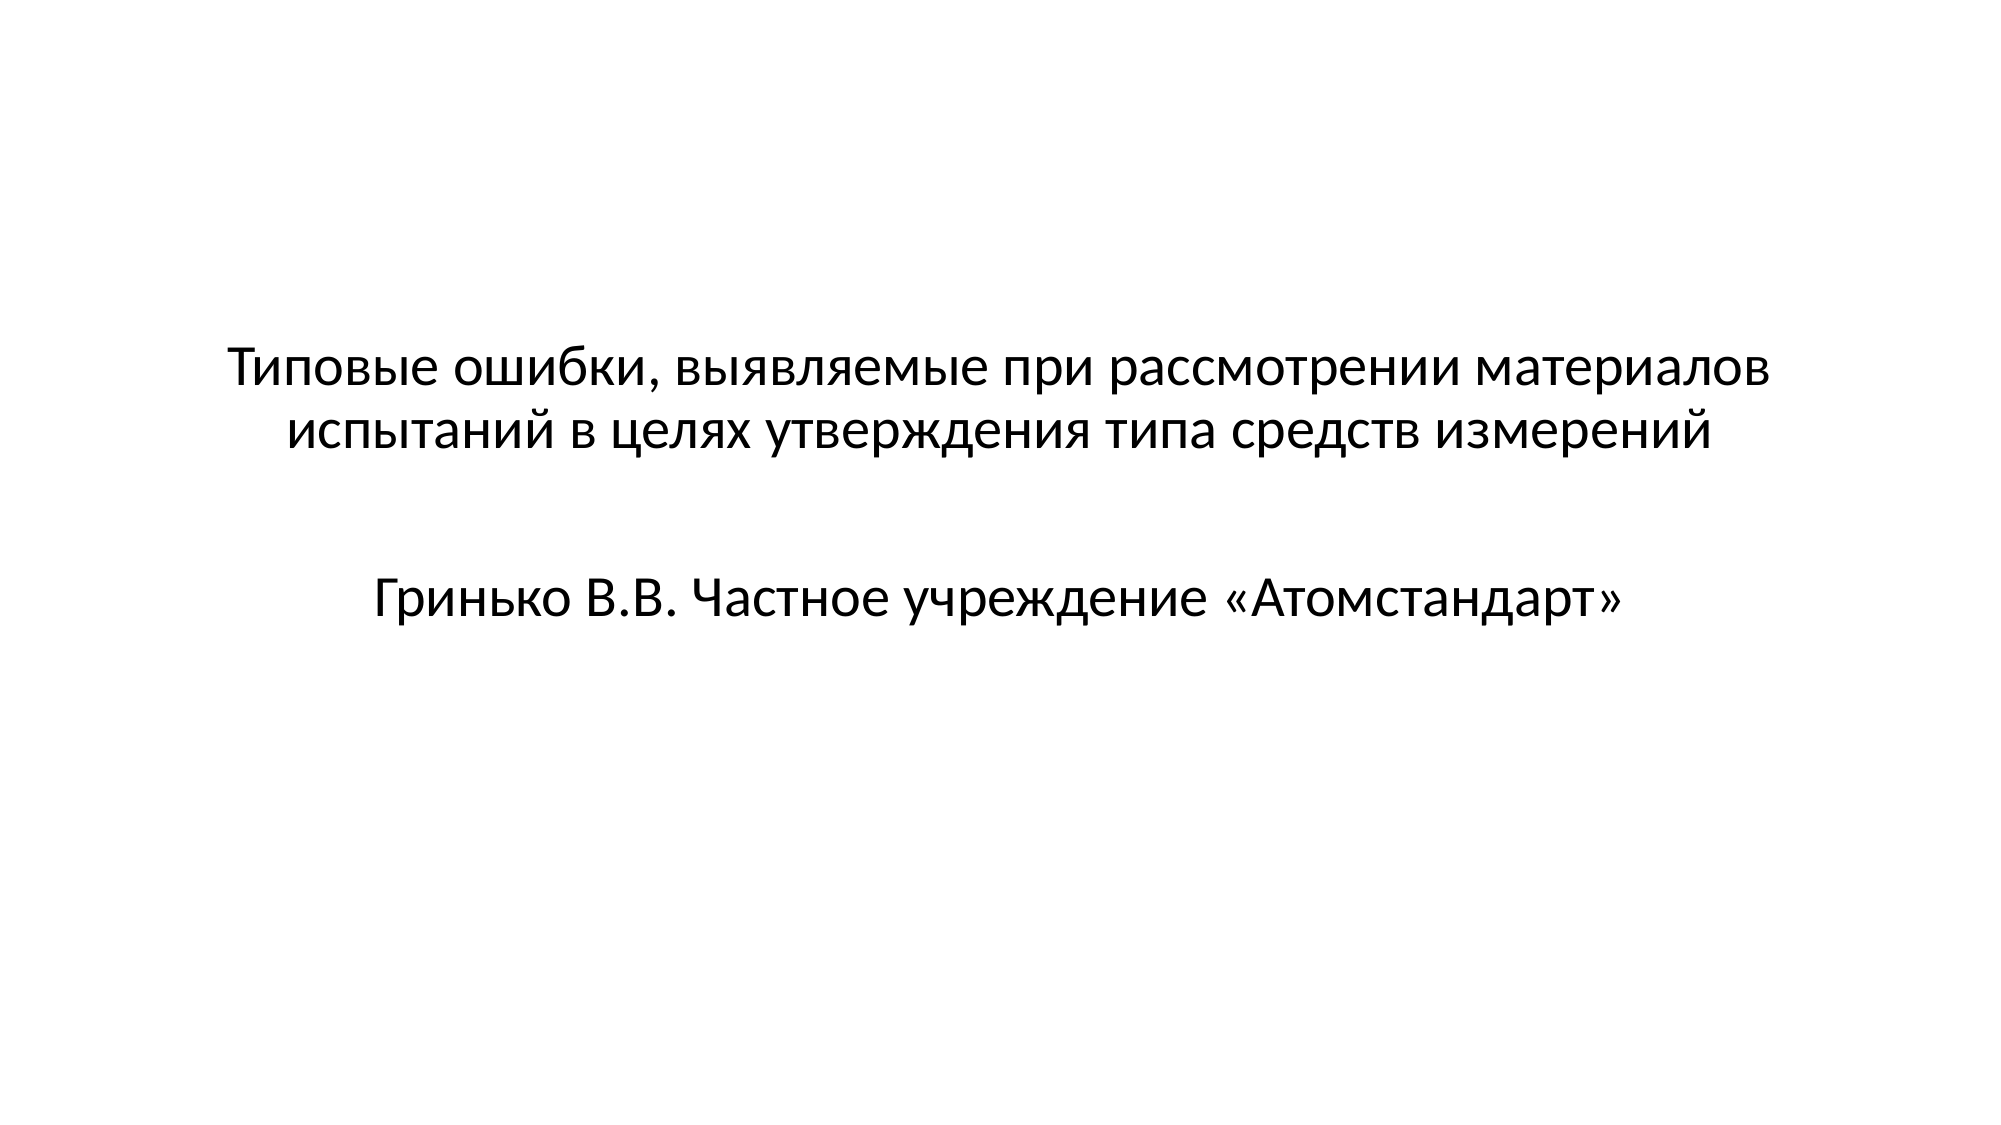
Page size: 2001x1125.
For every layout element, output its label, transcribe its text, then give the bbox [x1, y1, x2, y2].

list Типовые ошибки, выявляемые при рассмотрении материалов испытаний в целях утверждения типа средств измерений Гринько В.В. Частное учреждение «Атомстандарт» [137, 69, 1863, 1014]
